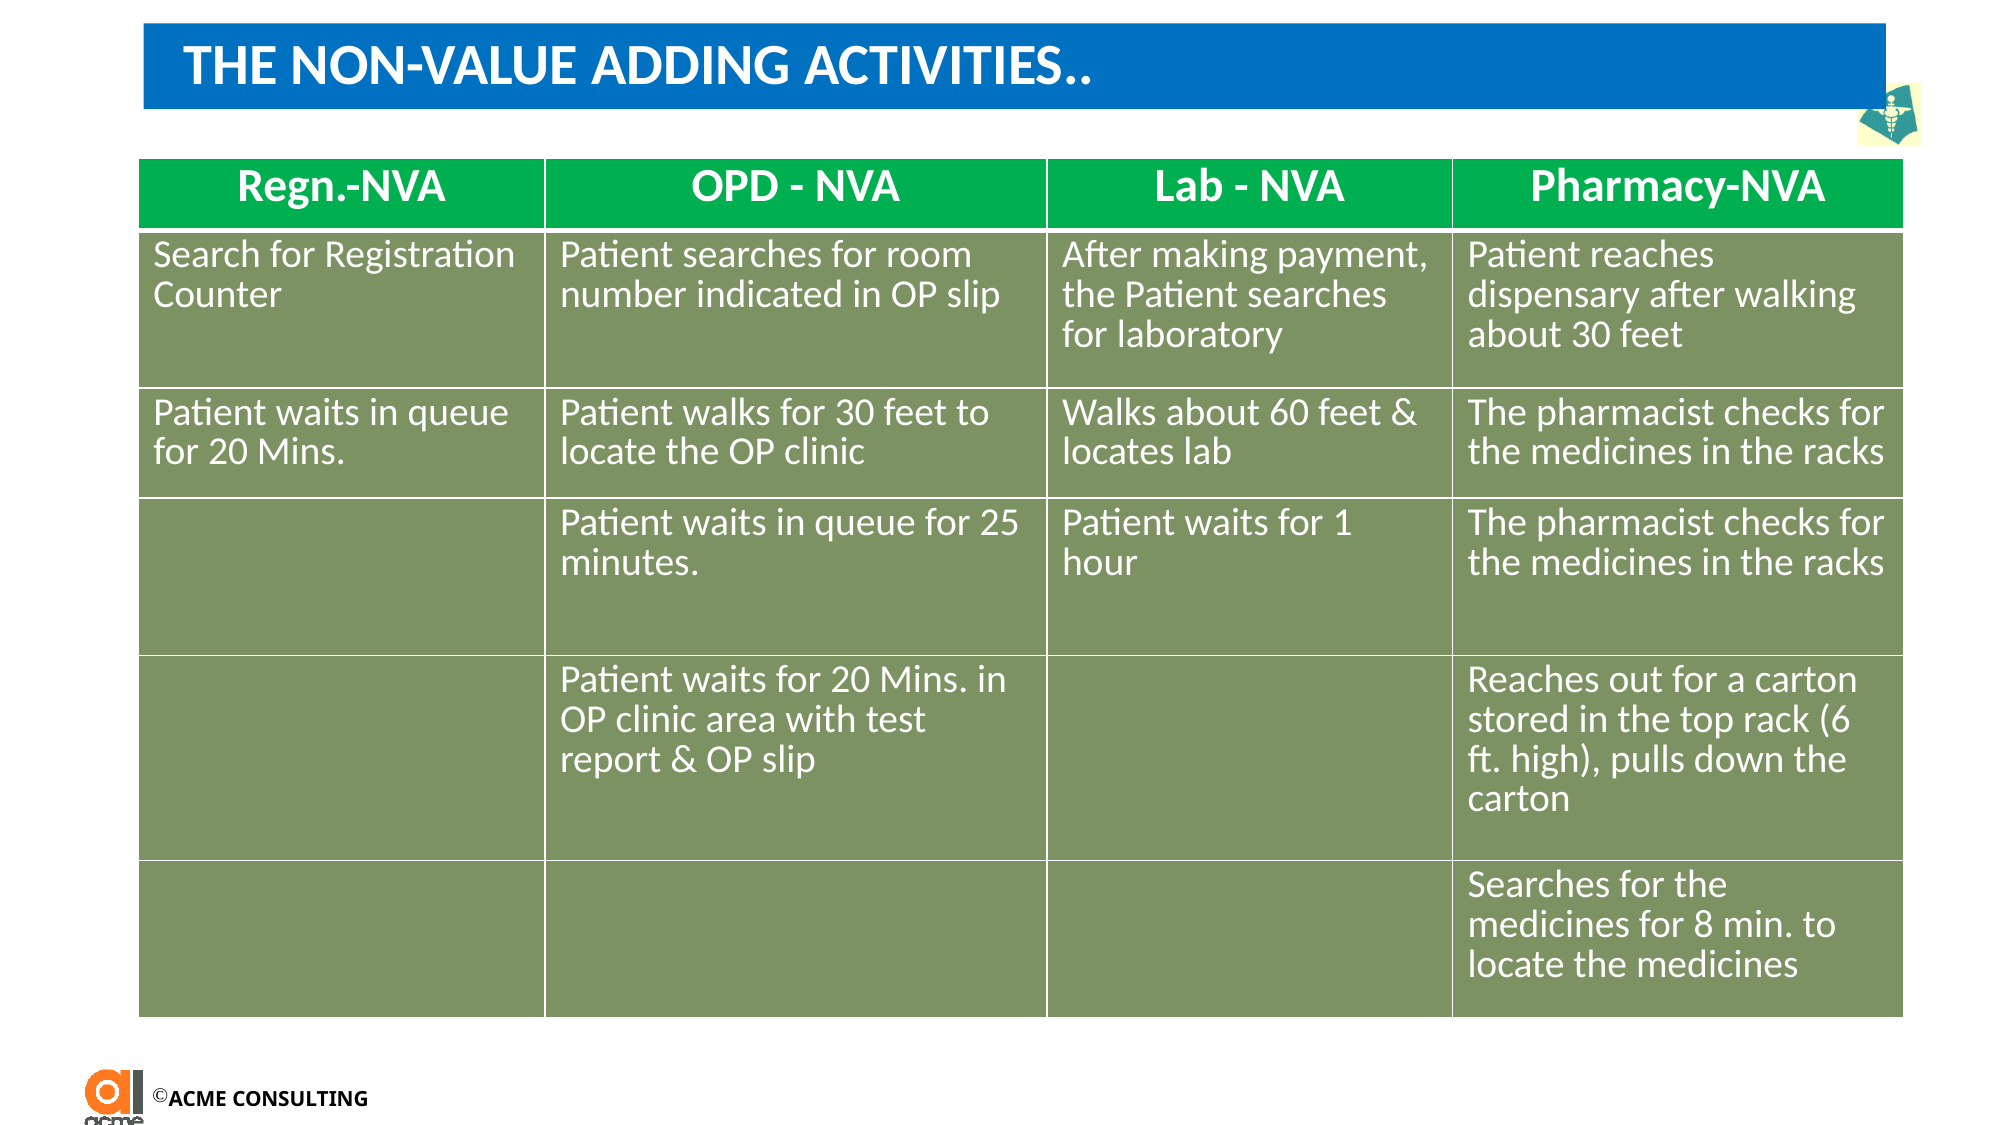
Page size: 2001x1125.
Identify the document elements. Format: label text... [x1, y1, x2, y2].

table_cell Patient walks for 30 feet to locate the OP clinic [546, 389, 1046, 497]
table_header Pharmacy-NVA [1453, 159, 1903, 228]
table_cell Walks about 60 feet & locates lab [1048, 389, 1452, 497]
picture [82, 1067, 144, 1125]
table_cell The pharmacist checks for the medicines in the racks [1453, 499, 1903, 655]
text_box THE NON-VALUE ADDING ACTIVITIES.. [168, 19, 1110, 104]
table_cell [546, 861, 1046, 1017]
table_header Regn.-NVA [139, 159, 544, 228]
table_cell [1048, 861, 1452, 1017]
table_cell [139, 499, 544, 655]
table_cell Patient waits in queue for 25 minutes. [546, 499, 1046, 655]
table_cell Searches for the medicines for 8 min. to locate the medicines [1453, 861, 1903, 1017]
table_cell Patient reaches dispensary after walking about 30 feet [1453, 233, 1903, 387]
table_cell [1048, 656, 1452, 860]
table_header Lab - NVA [1048, 159, 1452, 228]
picture [1828, 53, 1950, 175]
table_cell Patient waits for 1 hour [1048, 499, 1452, 655]
table_cell [139, 656, 544, 860]
table_cell Patient waits in queue for 20 Mins. [139, 389, 544, 497]
table_cell Patient searches for room number indicated in OP slip [546, 233, 1046, 387]
table_cell Reaches out for a carton stored in the top rack (6 ft. high), pulls down the carton [1453, 656, 1903, 860]
table_cell Patient waits for 20 Mins. in OP clinic area with test report & OP slip [546, 656, 1046, 860]
table_cell After making payment, the Patient searches for laboratory [1048, 233, 1452, 387]
table_cell The pharmacist checks for the medicines in the racks [1453, 389, 1903, 497]
table_cell Search for Registration Counter [139, 233, 544, 387]
table_header OPD - NVA [546, 159, 1046, 228]
table_cell [139, 861, 544, 1017]
